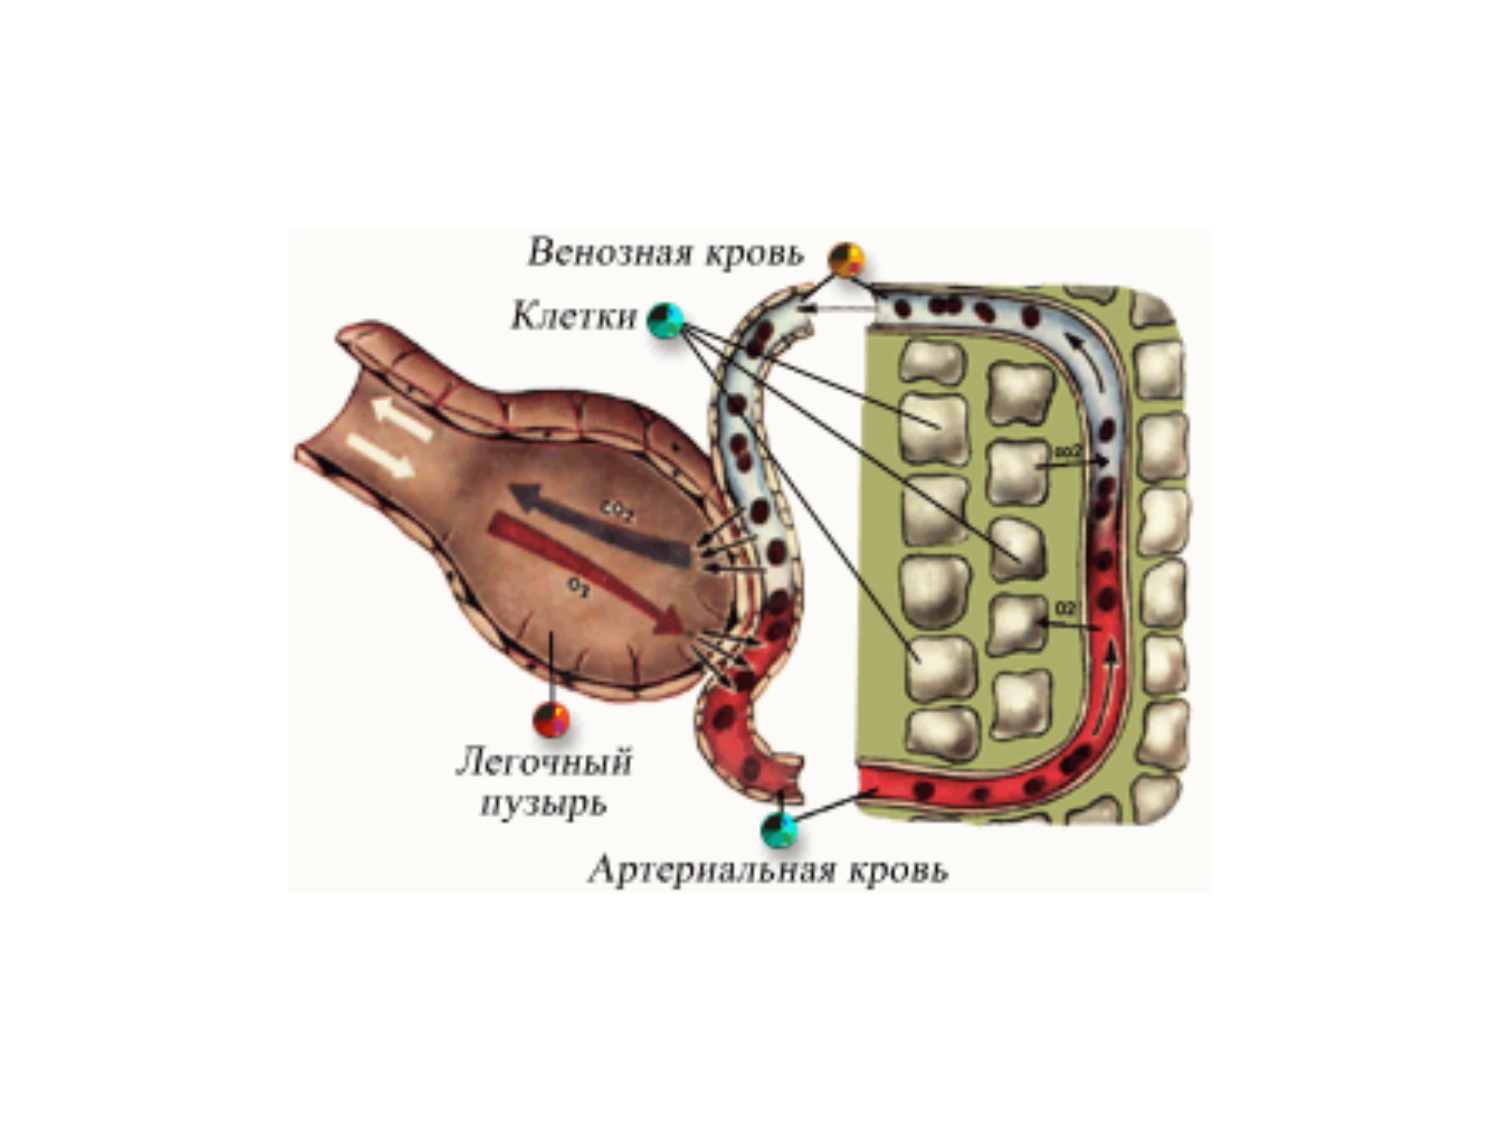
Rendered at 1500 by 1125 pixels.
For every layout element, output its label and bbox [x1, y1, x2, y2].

list [289, 230, 1211, 895]
